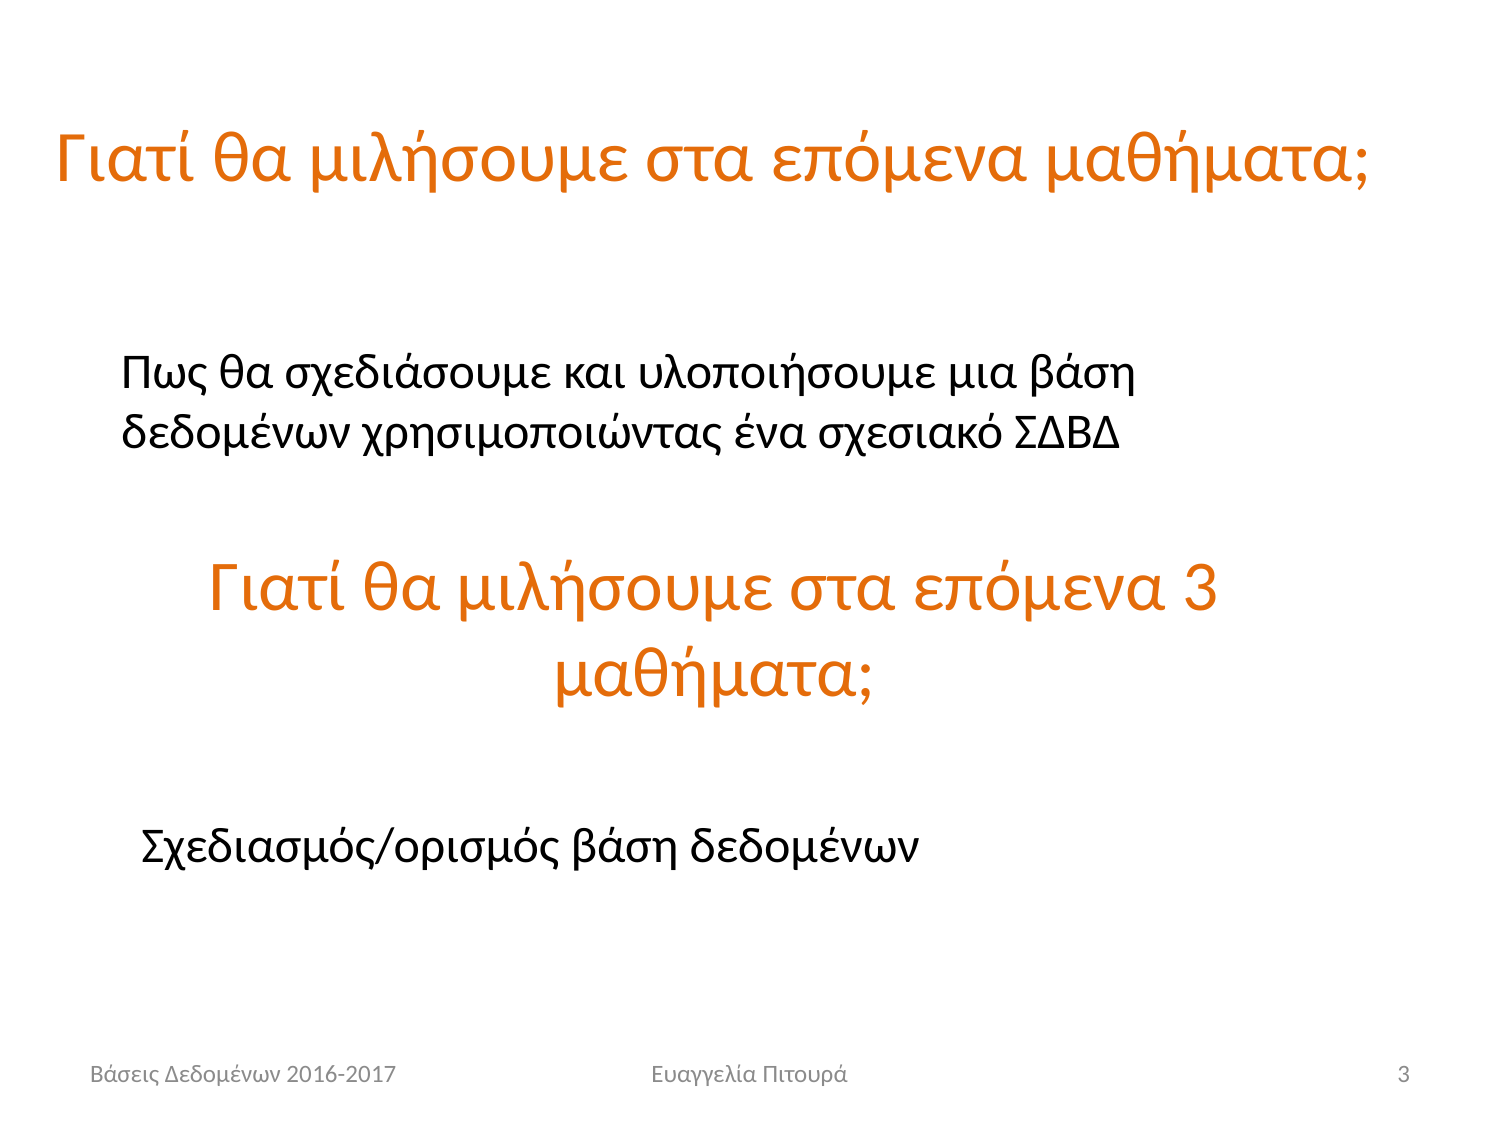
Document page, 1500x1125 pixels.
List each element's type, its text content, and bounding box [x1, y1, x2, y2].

text_box Γιατί θα μιλήσουμε στα επόμενα 3 μαθήματα; [39, 531, 1390, 719]
text_box Σχεδιασμός/ορισμός βάση δεδομένων [126, 804, 1410, 880]
slide_number Βάσεις Δεδομένων 2016-2017 [75, 1042, 425, 1103]
footer Ευαγγελία Πιτουρά [512, 1042, 988, 1103]
slide_number 3 [1074, 1042, 1425, 1103]
text_box Πως θα σχεδιάσουμε και υλοποιήσουμε μια βάση δεδομένων χρησιμοποιώντας ένα σχεσιακό ΣΔΒΔ [106, 331, 1390, 466]
title Γιατί θα μιλήσουμε στα επόμενα μαθήματα; [39, 59, 1390, 247]
